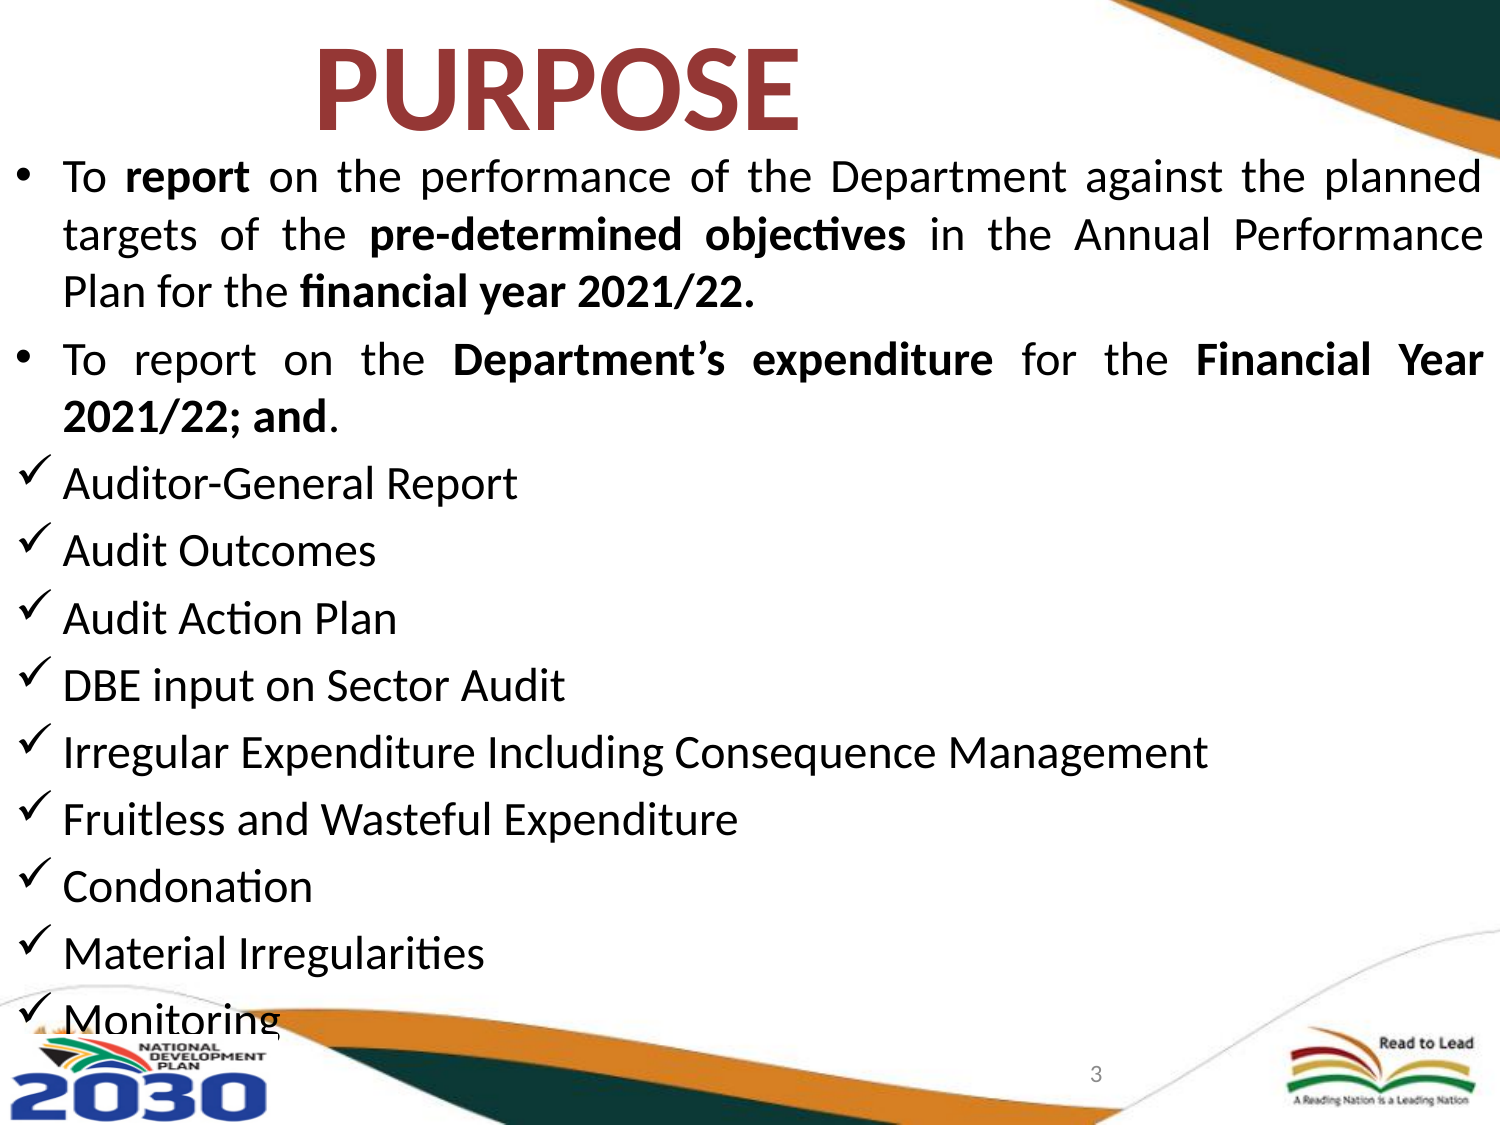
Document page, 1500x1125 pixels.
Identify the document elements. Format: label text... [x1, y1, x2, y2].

picture [0, 1034, 1500, 1125]
title PURPOSE [0, 0, 1117, 137]
picture [1117, 0, 1500, 137]
slide_number 3 [1074, 1059, 1425, 1103]
list To report on the performance of the Department against the planned targets of the pre-determined objectives in the Annual Performance Plan for the financial year 2021/22. To report on the Department’s expenditure for the Financial Year 2021/22; and. Auditor-General Report Audit Outcomes Audit Action Plan DBE input on Sector Audit Irregular Expenditure Including Consequence Management Fruitless and Wasteful Expenditure Condonation Material Irregularities Monitoring [0, 137, 1500, 1059]
